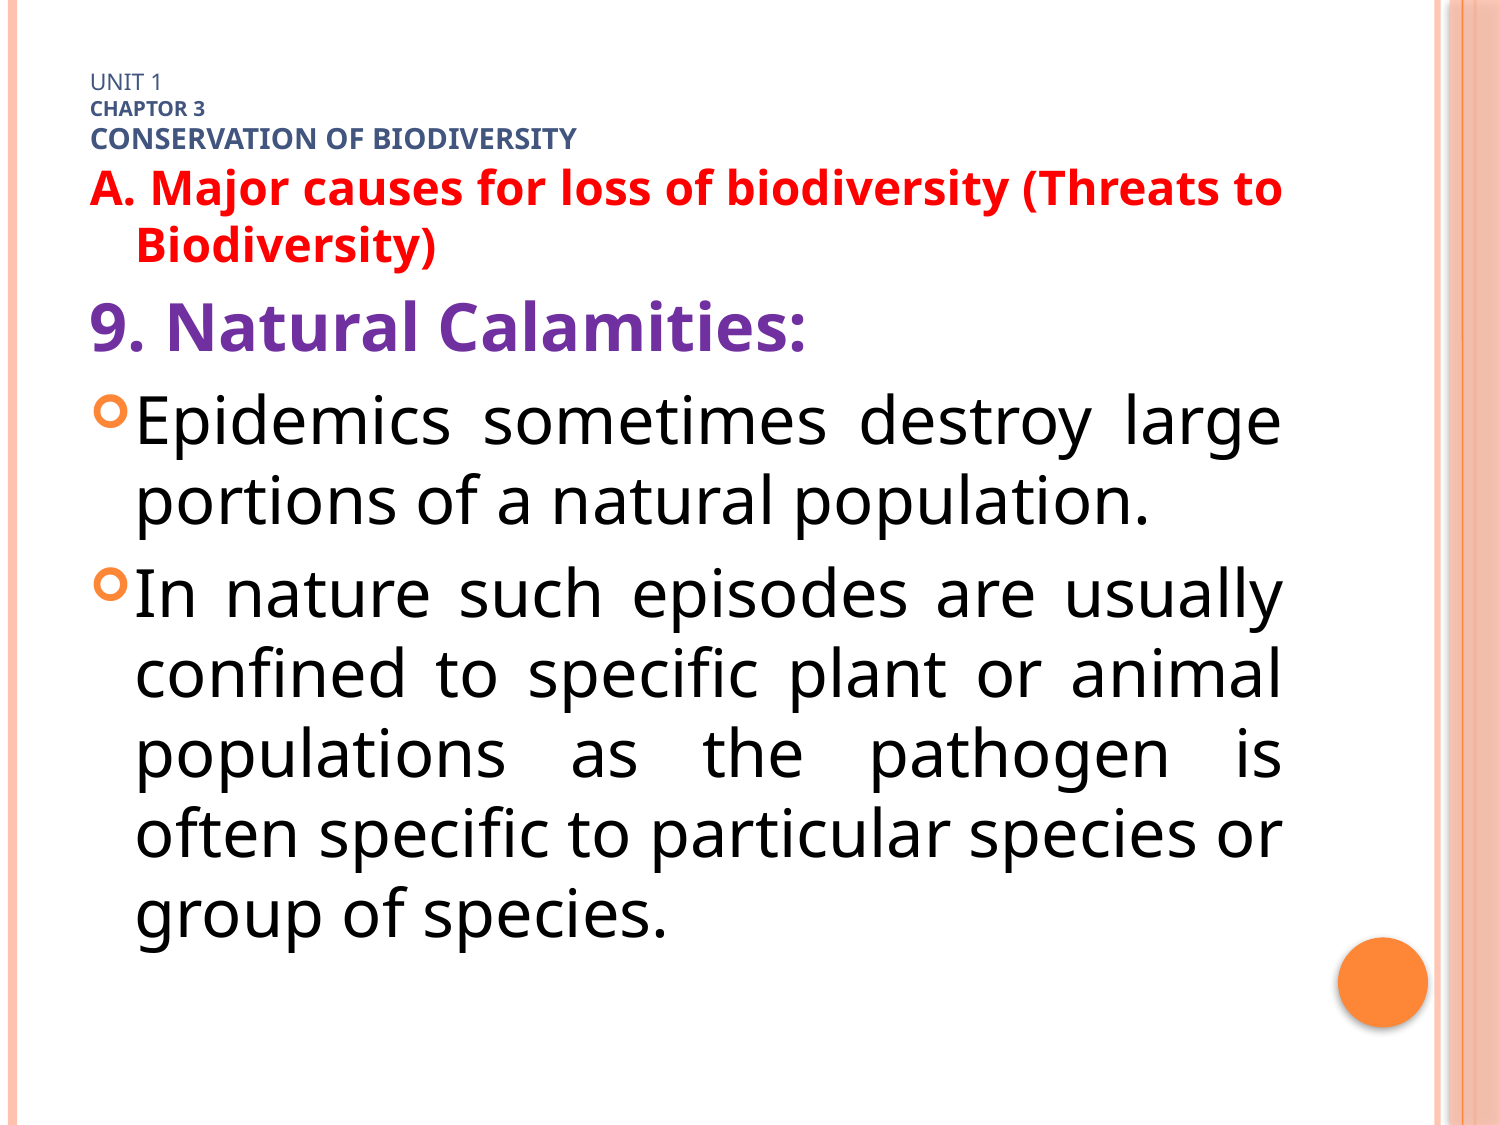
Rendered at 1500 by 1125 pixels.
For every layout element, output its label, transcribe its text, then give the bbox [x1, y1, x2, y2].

list A. Major causes for loss of biodiversity (Threats to Biodiversity) 9. Natural Calamities: Epidemics sometimes destroy large portions of a natural population. In nature such episodes are usually confined to specific plant or animal populations as the pathogen is often specific to particular species or group of species. [75, 149, 1300, 1062]
title Unit 1 Chaptor 3 Conservation of biodiversity [75, 45, 1300, 149]
